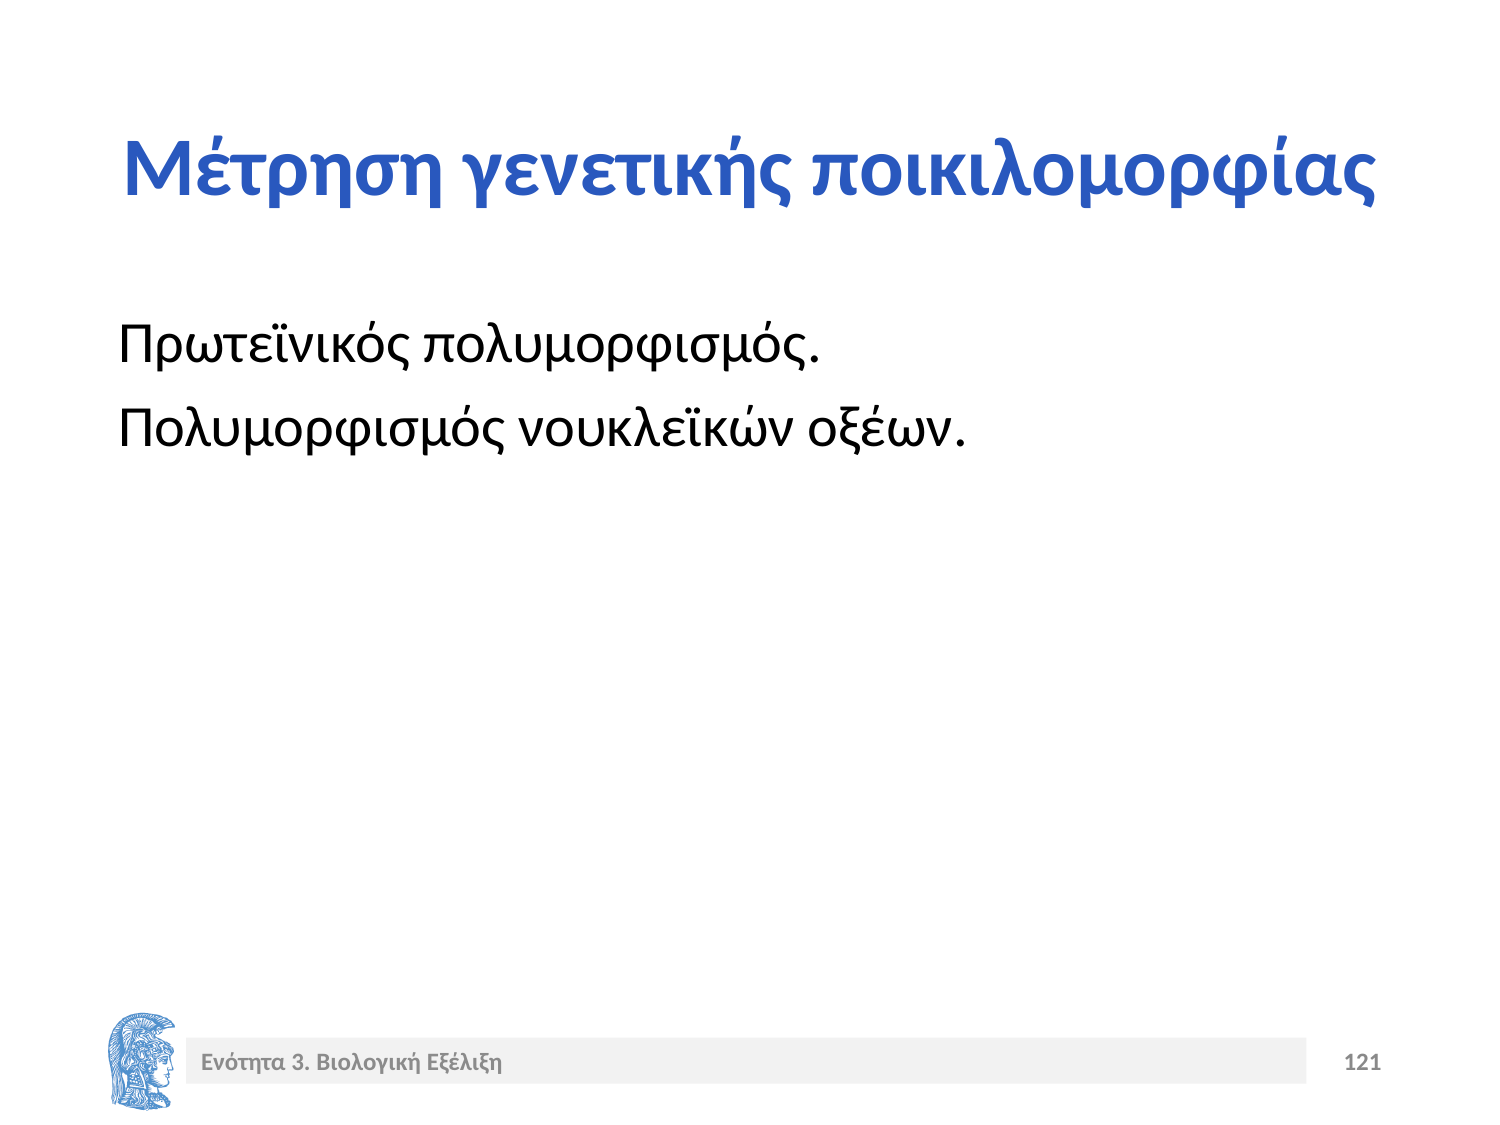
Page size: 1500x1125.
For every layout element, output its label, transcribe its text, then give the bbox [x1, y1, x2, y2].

footer Ενότητα 3. Βιολογική Εξέλιξη [186, 1037, 1306, 1084]
slide_number 121 [1306, 1037, 1397, 1084]
title Μέτρηση γενετικής ποικιλομορφίας [103, 59, 1397, 278]
picture [103, 1019, 186, 1114]
list Πρωτεϊνικός πολυμορφισμός. Πολυμορφισμός νουκλεϊκών οξέων. [103, 305, 1397, 1019]
